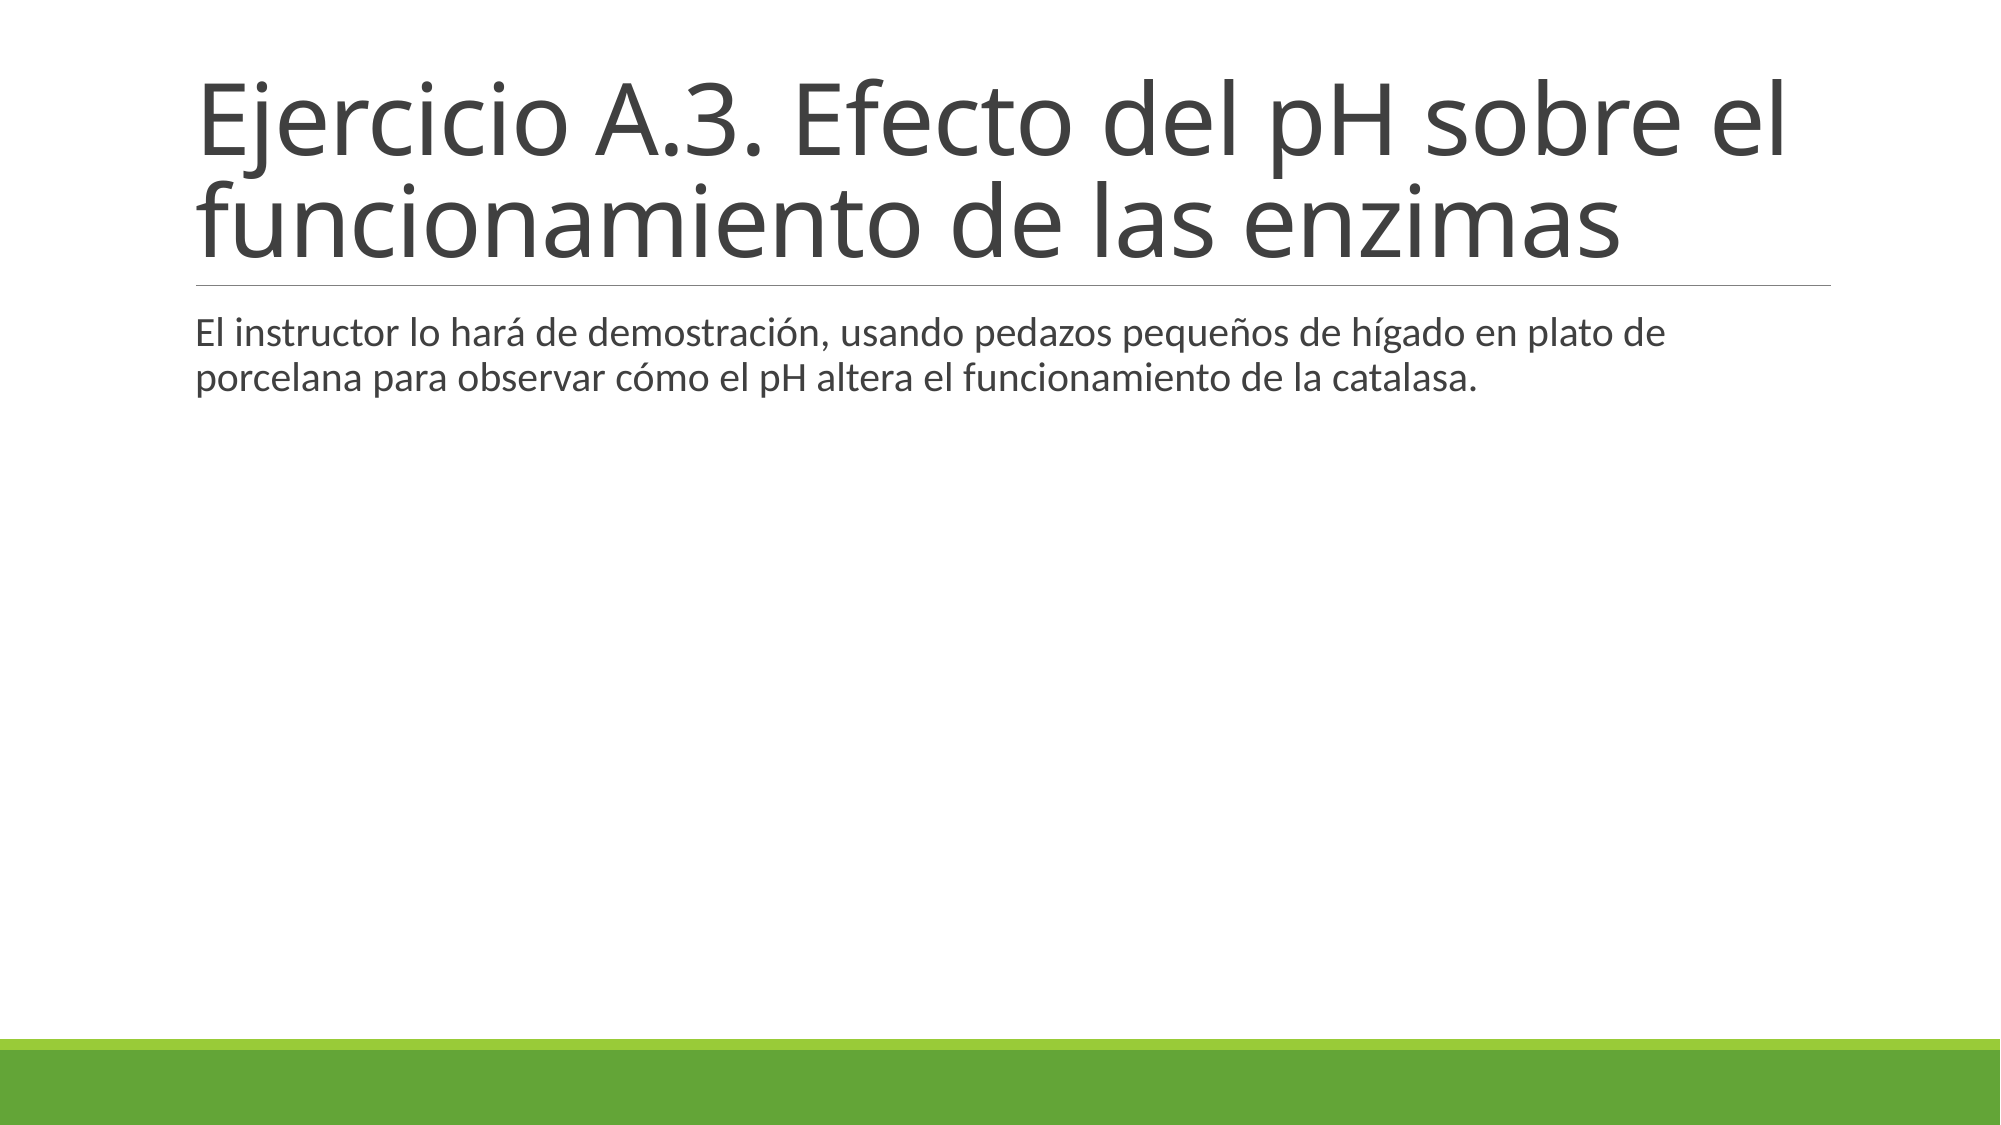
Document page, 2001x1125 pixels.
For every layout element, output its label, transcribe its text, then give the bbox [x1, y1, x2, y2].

title Ejercicio A.3. Efecto del pH sobre el funcionamiento de las enzimas [180, 47, 1830, 285]
list El instructor lo hará de demostración, usando pedazos pequeños de hígado en plato de porcelana para observar cómo el pH altera el funcionamiento de la catalasa. [180, 302, 1830, 963]
